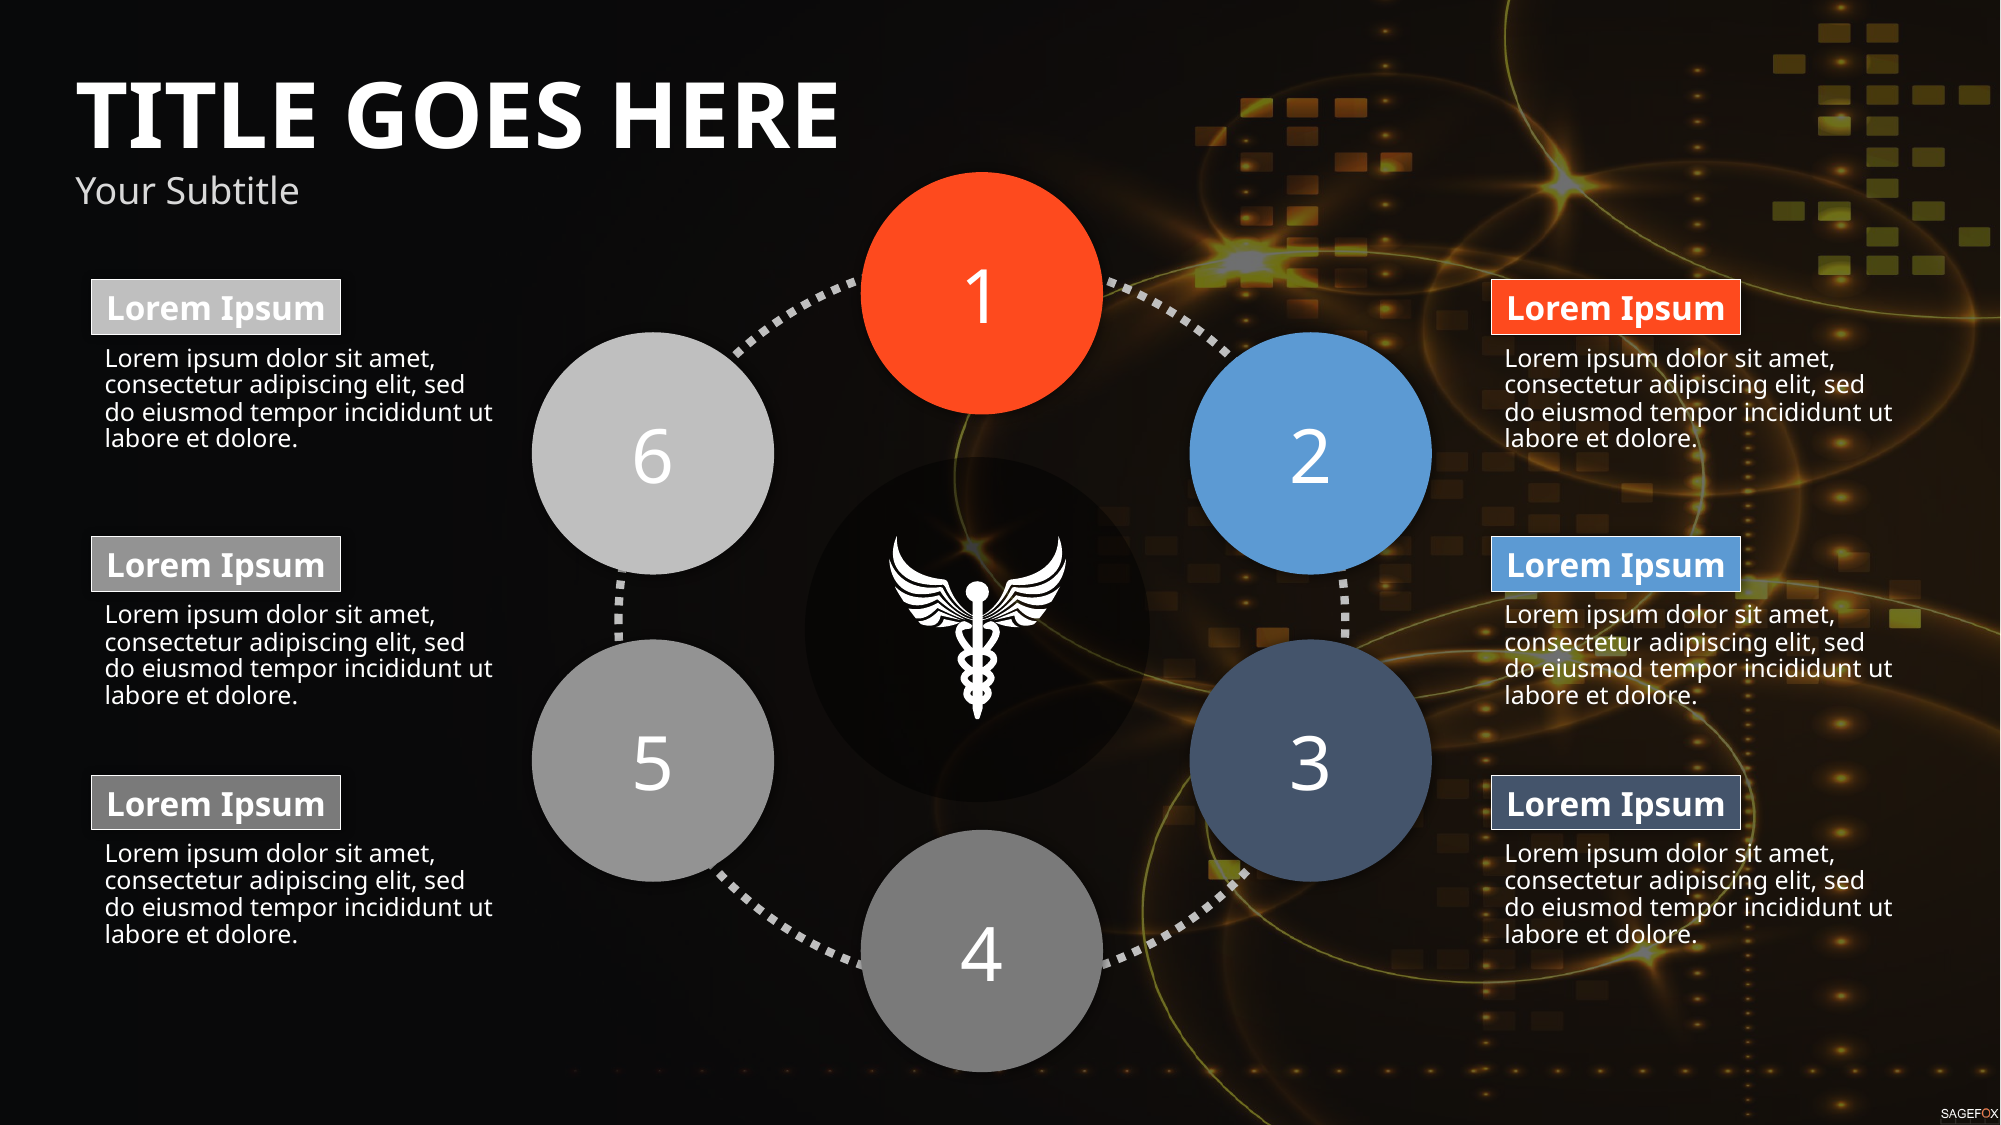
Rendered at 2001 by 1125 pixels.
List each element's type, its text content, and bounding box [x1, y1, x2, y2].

text_box 2 [1188, 331, 1433, 576]
text_box 3 [1188, 638, 1433, 883]
text_box 4 [859, 828, 1105, 1074]
text_box [803, 456, 1151, 804]
text_box 5 [530, 638, 776, 883]
text_box 1 [859, 183, 1105, 416]
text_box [1489, 279, 1910, 464]
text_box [89, 536, 510, 721]
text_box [1489, 536, 1910, 721]
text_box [89, 279, 510, 464]
text_box TITLE GOES HERE Your Subtitle [60, 49, 1036, 220]
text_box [881, 536, 1073, 720]
picture [0, 0, 2001, 1125]
text_box 6 [530, 331, 776, 576]
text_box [1489, 774, 1910, 960]
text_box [89, 774, 510, 960]
text_box [617, 280, 1347, 964]
